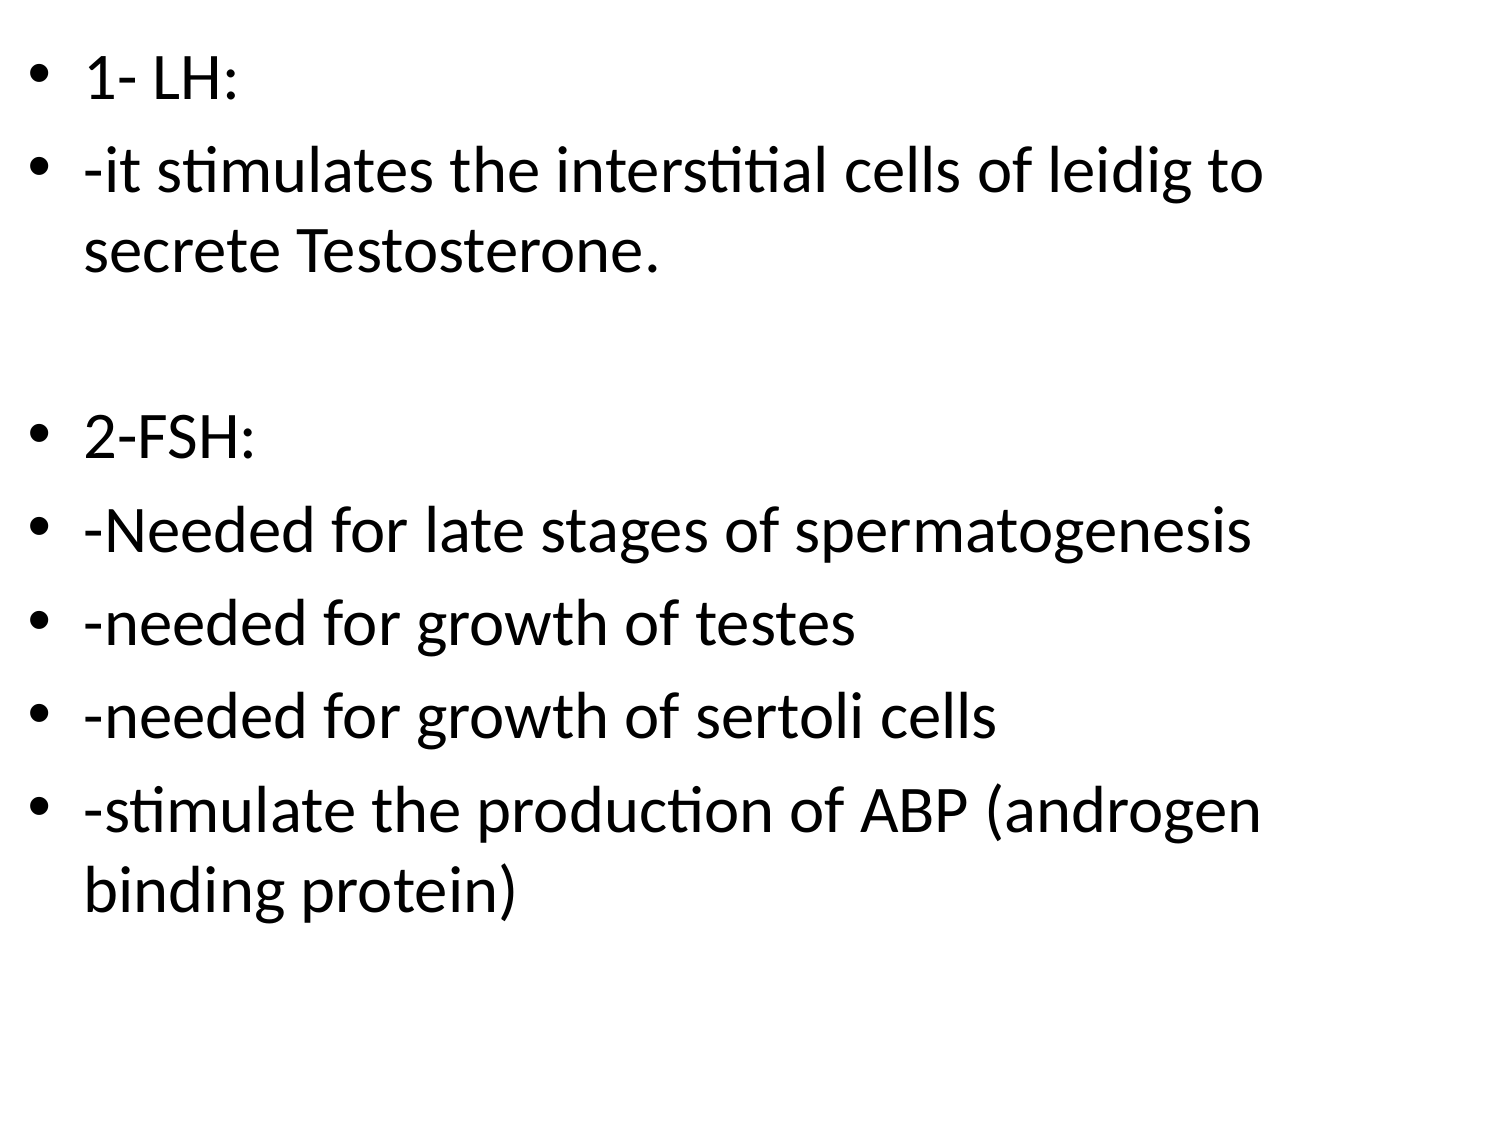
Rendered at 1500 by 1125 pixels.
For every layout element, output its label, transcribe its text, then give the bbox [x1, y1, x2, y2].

list 1- LH: -it stimulates the interstitial cells of leidig to secrete Testosterone. 2-FSH: -Needed for late stages of spermatogenesis -needed for growth of testes -needed for growth of sertoli cells -stimulate the production of ABP (androgen binding protein) [12, 24, 1475, 1100]
